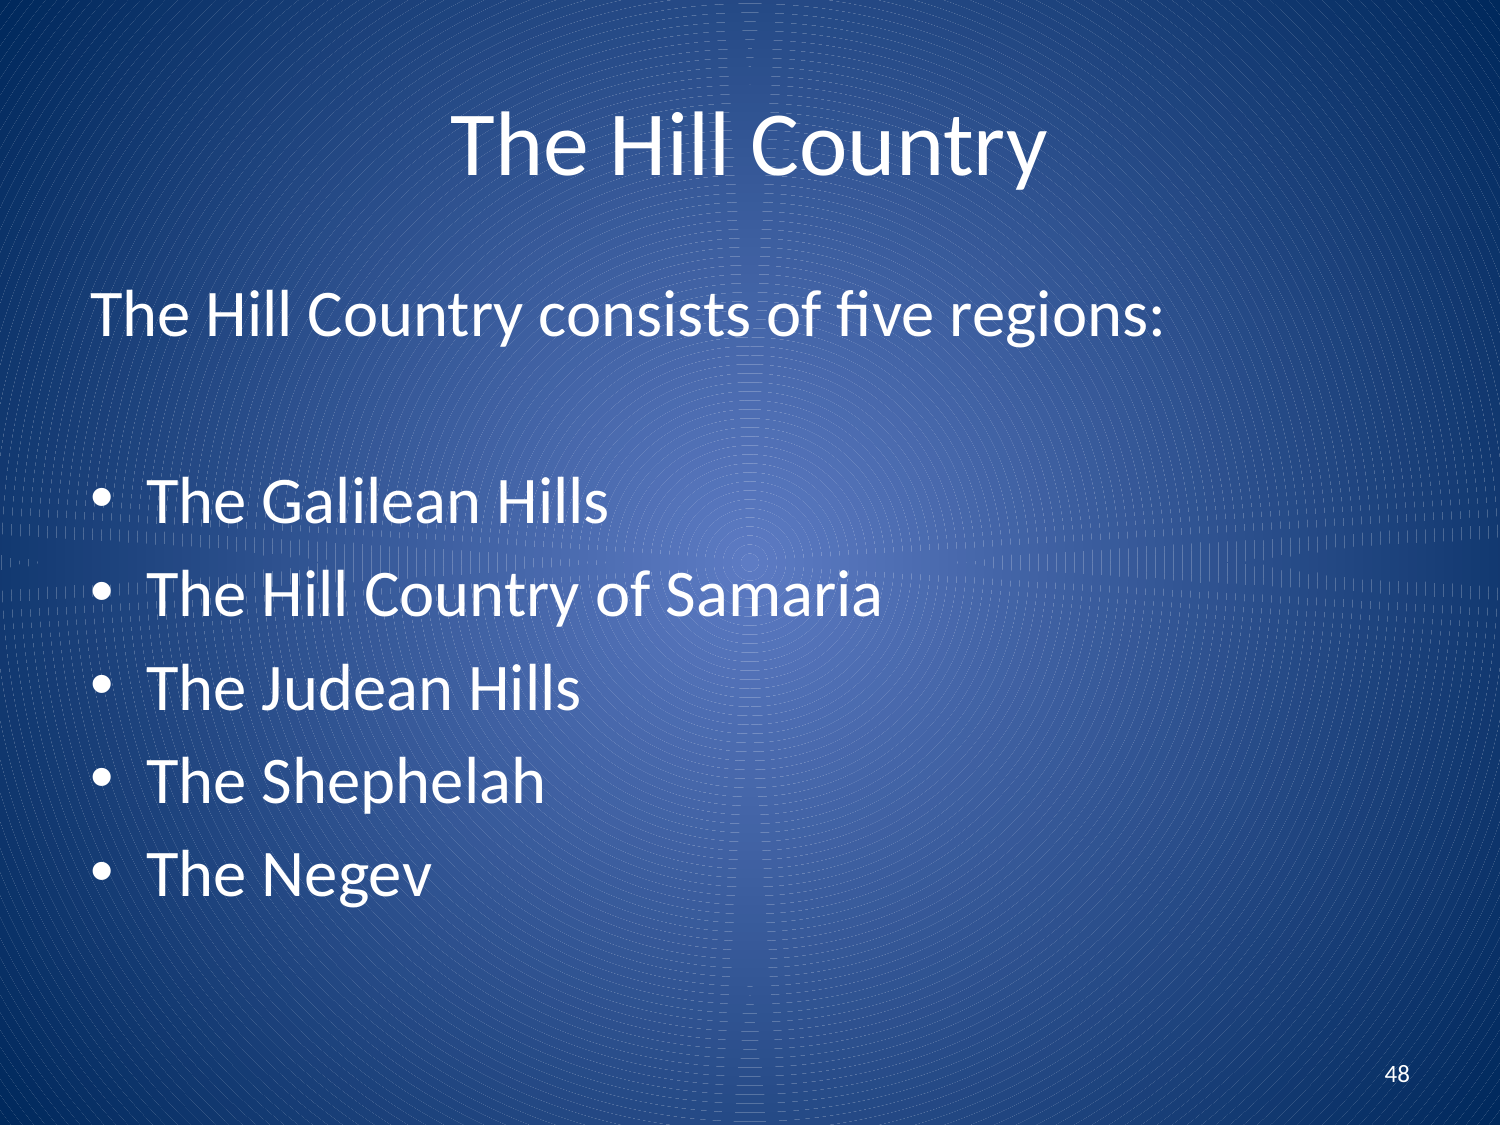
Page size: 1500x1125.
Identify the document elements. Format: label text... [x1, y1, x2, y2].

slide_number 48 [1074, 1042, 1425, 1103]
title The Hill Country [75, 45, 1425, 233]
list The Hill Country consists of five regions: The Galilean Hills The Hill Country of Samaria The Judean Hills The Shephelah The Negev [75, 262, 1425, 1005]
